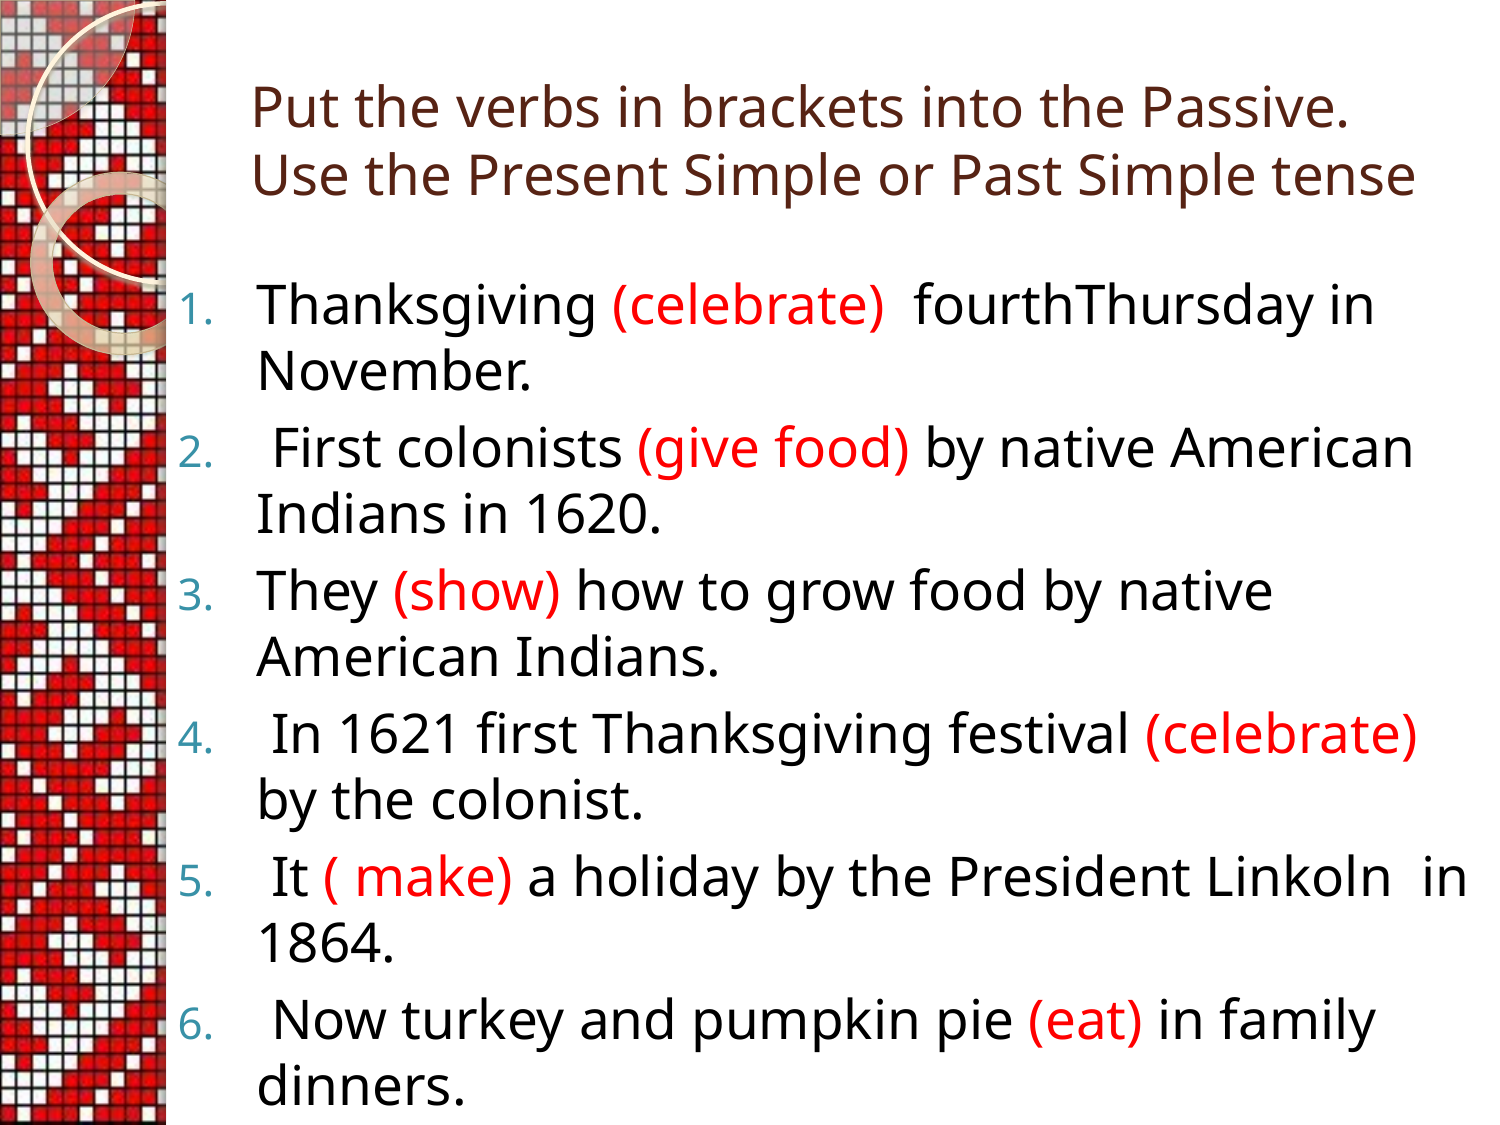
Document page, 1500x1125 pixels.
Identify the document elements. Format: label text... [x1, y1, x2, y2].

picture [0, 134, 162, 1125]
picture [62, 195, 160, 280]
picture [53, 241, 160, 332]
picture [136, 0, 164, 4]
list Thanksgiving (celebrate) fourthThursday in November. First colonists (give food) by native American Indians in 1620. They (show) how to grow food by native American Indians. In 1621 first Thanksgiving festival (celebrate) by the colonist. It ( make) a holiday by the President Linkoln in 1864. Now turkey and pumpkin pie (eat) in family dinners. [162, 262, 1500, 1125]
title Put the verbs in brackets into the Passive. Use the Present Simple or Past Simple tense [235, 45, 1466, 233]
picture [32, 13, 160, 207]
